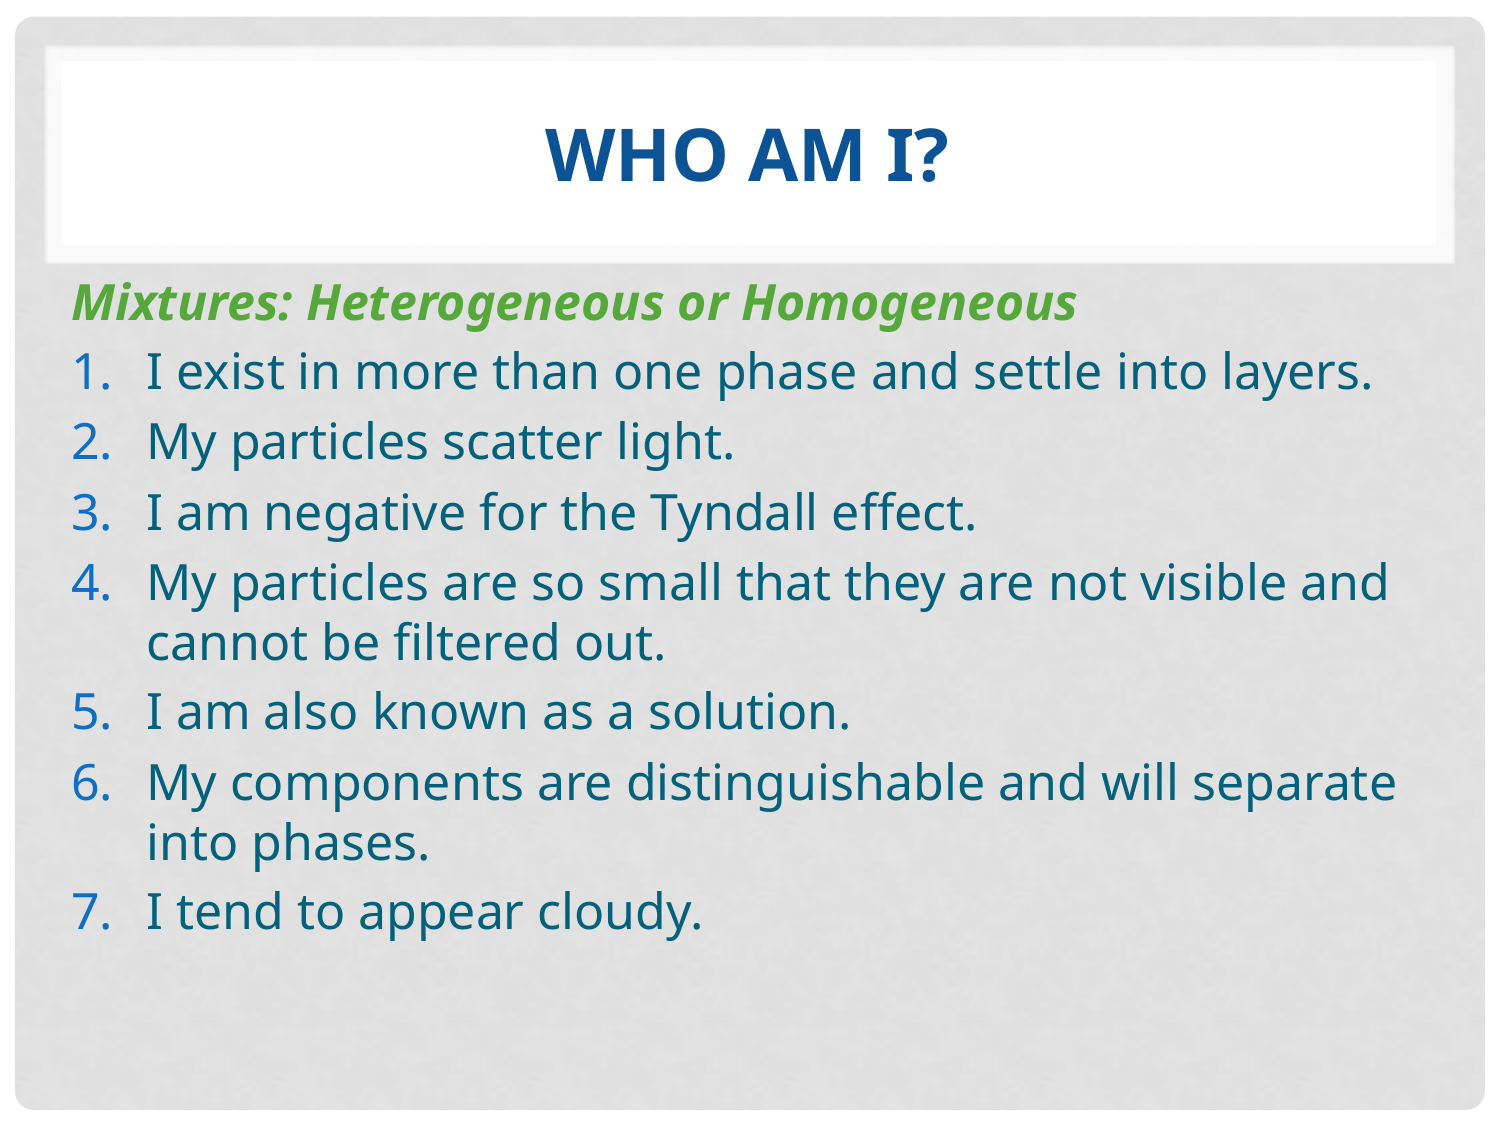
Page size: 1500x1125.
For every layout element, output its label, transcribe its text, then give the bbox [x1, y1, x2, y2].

title WHO AM I? [69, 66, 1425, 238]
list Mixtures: Heterogeneous or Homogeneous I exist in more than one phase and settle into layers. My particles scatter light. I am negative for the Tyndall effect. My particles are so small that they are not visible and cannot be filtered out. I am also known as a solution. My components are distinguishable and will separate into phases. I tend to appear cloudy. [37, 262, 1475, 1125]
